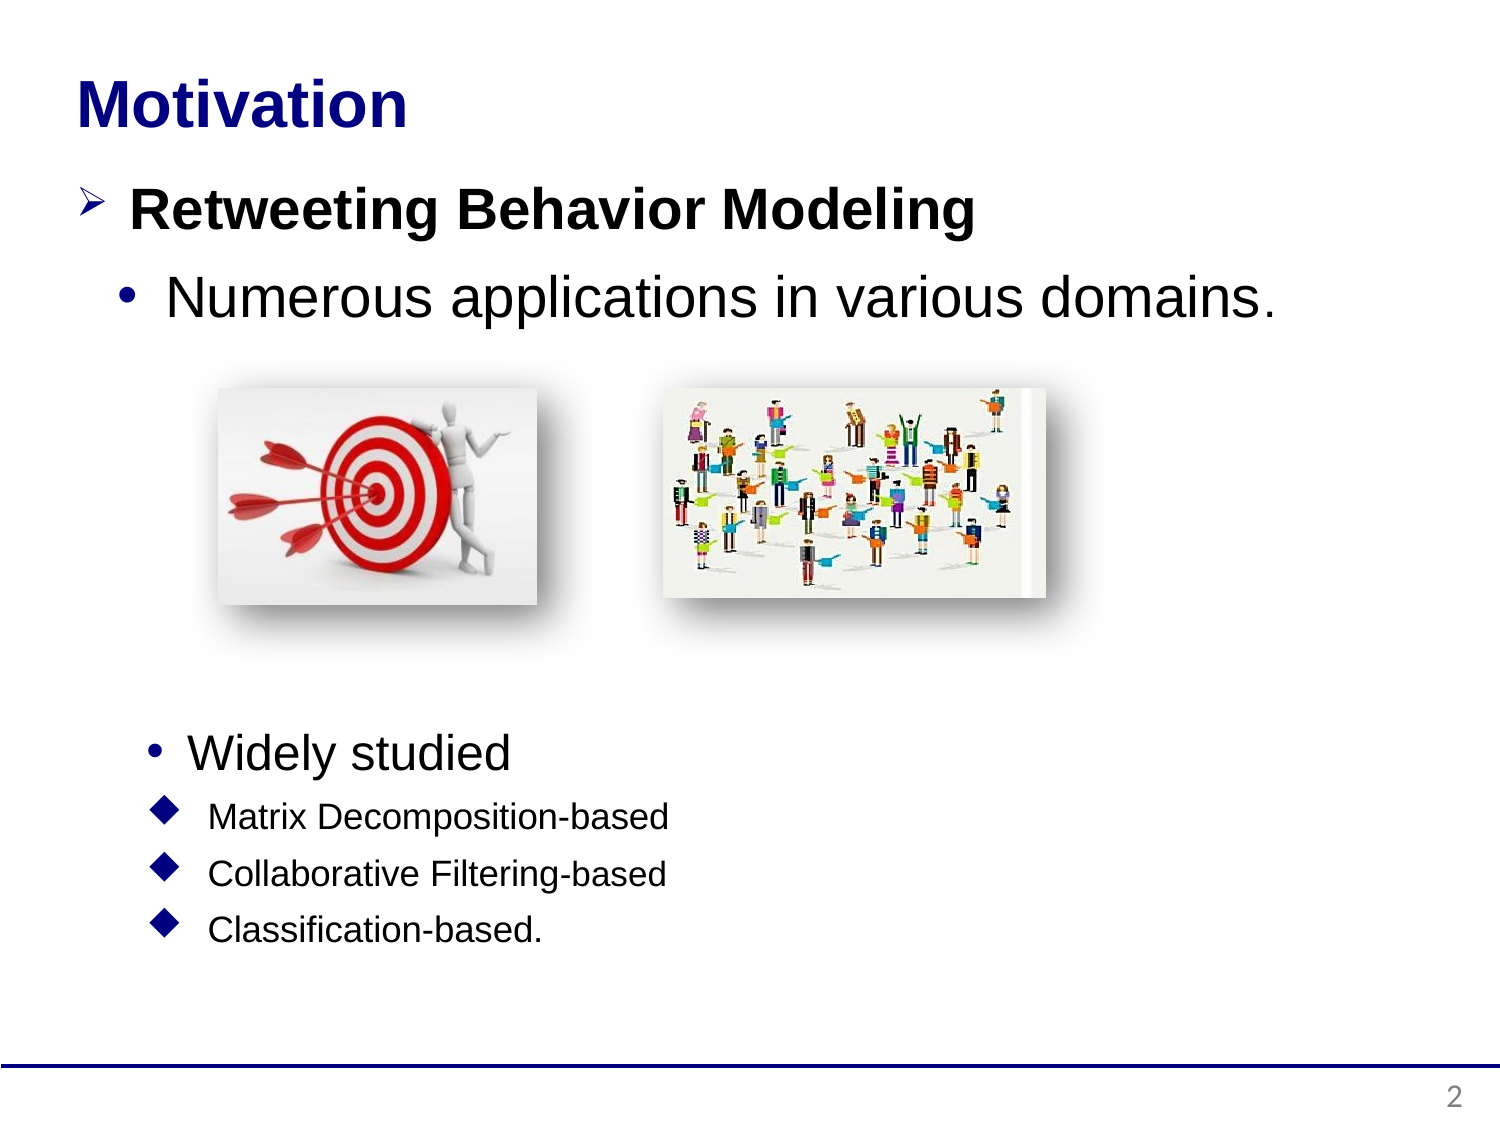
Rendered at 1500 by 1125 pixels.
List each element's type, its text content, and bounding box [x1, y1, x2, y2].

title Motivation [61, 31, 1439, 169]
text_box Widely studied Matrix Decomposition-based Collaborative Filtering-based Classification-based. [95, 706, 1500, 959]
text_box Retweeting Behavior Modeling Numerous applications in various domains. [61, 169, 1439, 339]
picture [663, 388, 1046, 598]
picture [218, 388, 537, 605]
slide_number 2 [1140, 1068, 1478, 1125]
